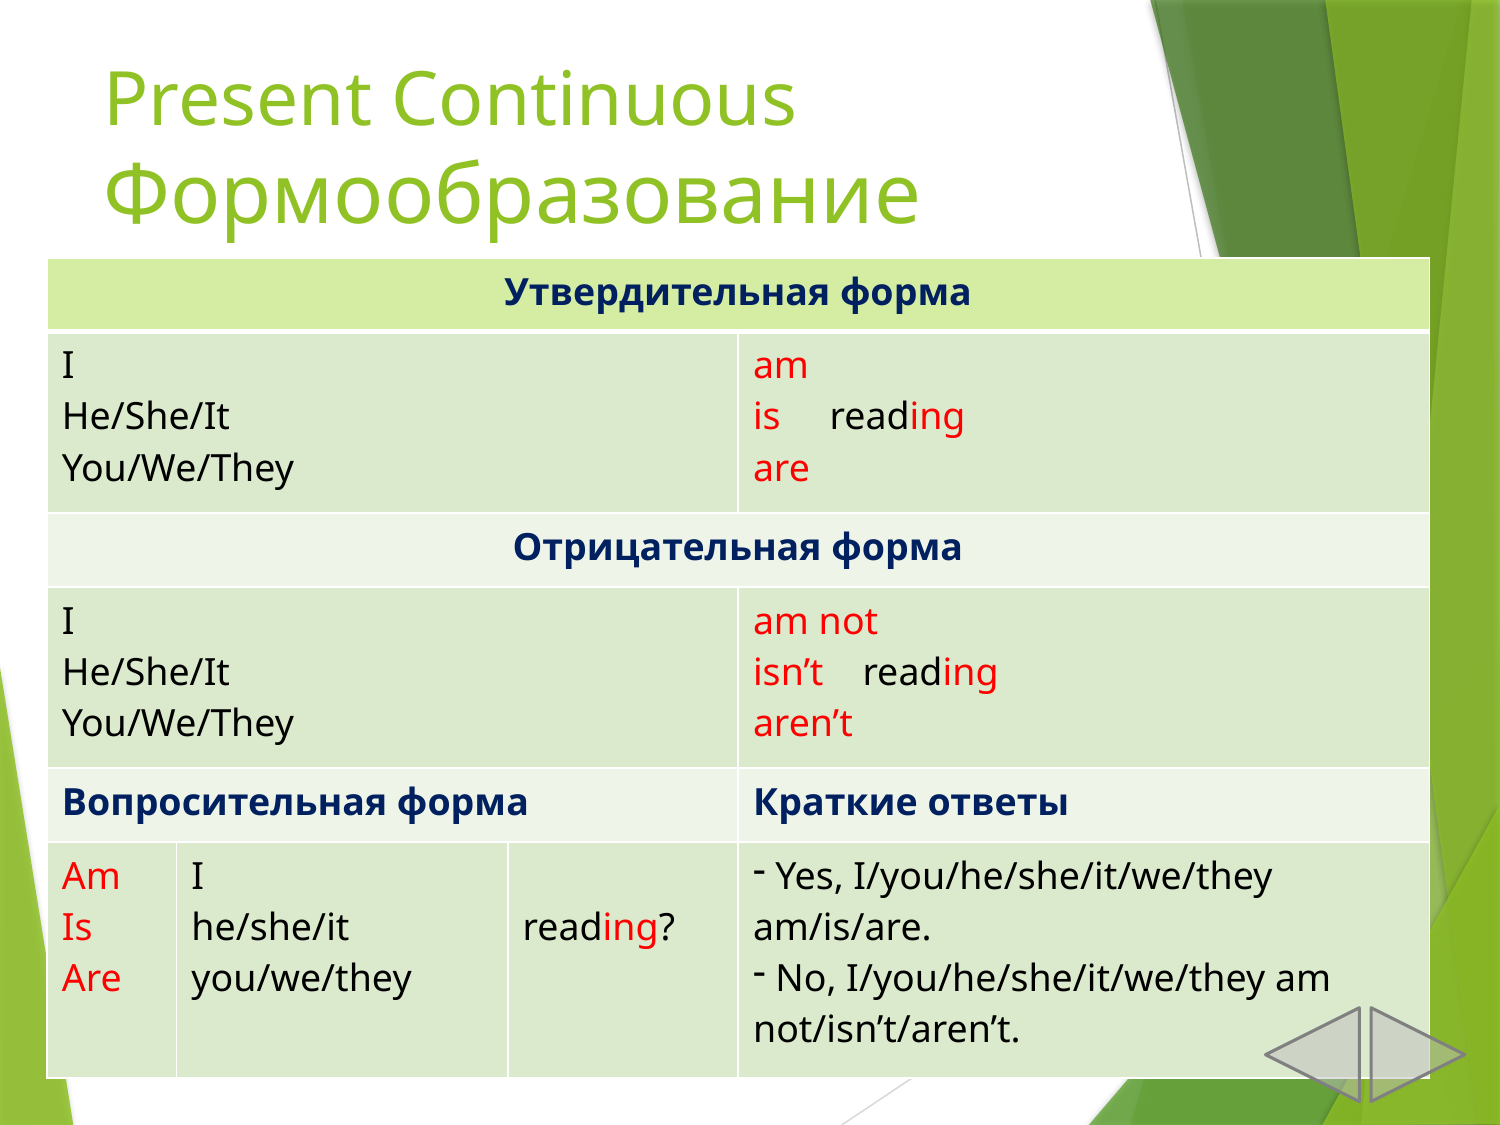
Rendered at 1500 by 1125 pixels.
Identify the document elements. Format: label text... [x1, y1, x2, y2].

table_cell Am Is Are [48, 843, 176, 1077]
table_cell Краткие ответы [739, 769, 1429, 841]
table_cell I He/She/It You/We/They [48, 588, 737, 767]
text_box [1263, 1006, 1361, 1103]
table_cell am not isn’t reading aren’t [739, 588, 1429, 767]
table_cell Вопросительная форма [48, 769, 737, 841]
table_cell I He/She/It You/We/They [48, 334, 737, 512]
table_cell Yes, I/you/he/she/it/we/they am/is/are. No, I/you/he/she/it/we/they am not/isn’t/aren’t. [739, 843, 1429, 1077]
table_cell Отрицательная форма [48, 514, 1429, 586]
table_cell reading? [509, 843, 737, 1077]
title Present Continuous Формообразование [88, 42, 1130, 257]
text_box [1369, 1006, 1467, 1103]
table_header Утвердительная форма [48, 259, 1429, 329]
table_cell I he/she/it you/we/they [177, 843, 507, 1077]
table_cell am is reading are [739, 334, 1429, 512]
